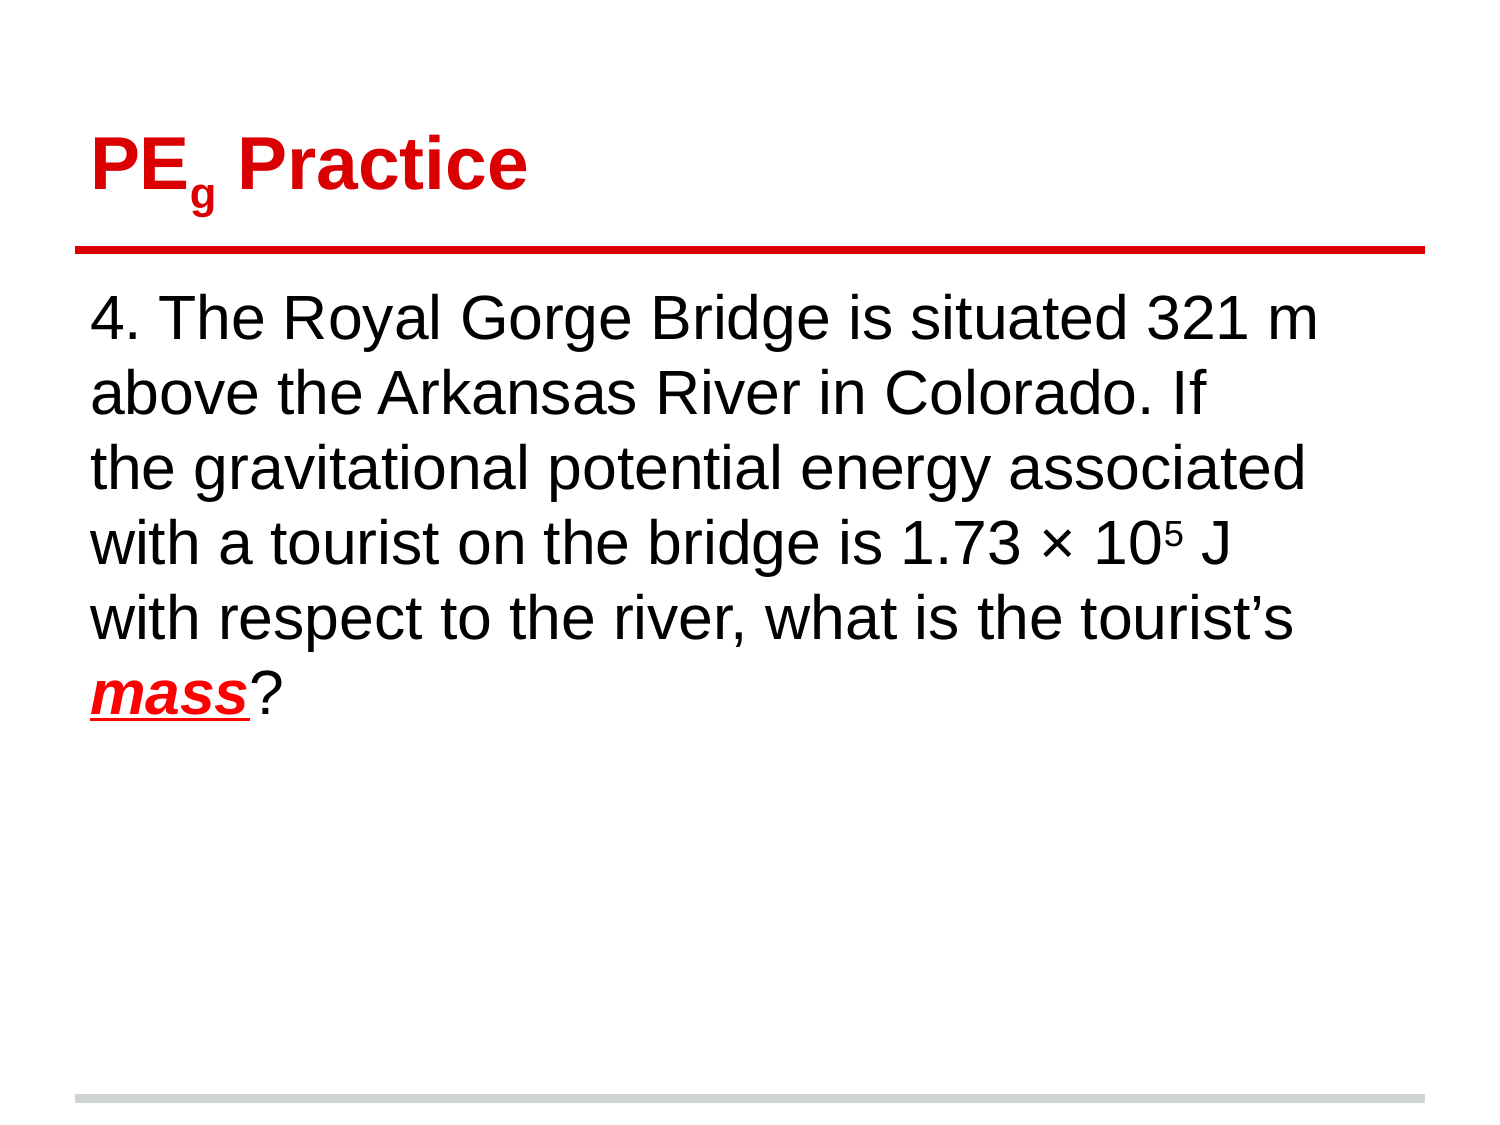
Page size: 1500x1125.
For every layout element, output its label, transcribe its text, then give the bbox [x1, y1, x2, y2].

list 4. The Royal Gorge Bridge is situated 321 m above the Arkansas River in Colorado. If the gravitational potential energy associated with a tourist on the bridge is 1.73 × 105 J with respect to the river, what is the tourist’s mass? [75, 262, 1425, 1078]
title PEg Practice [75, 45, 1425, 233]
